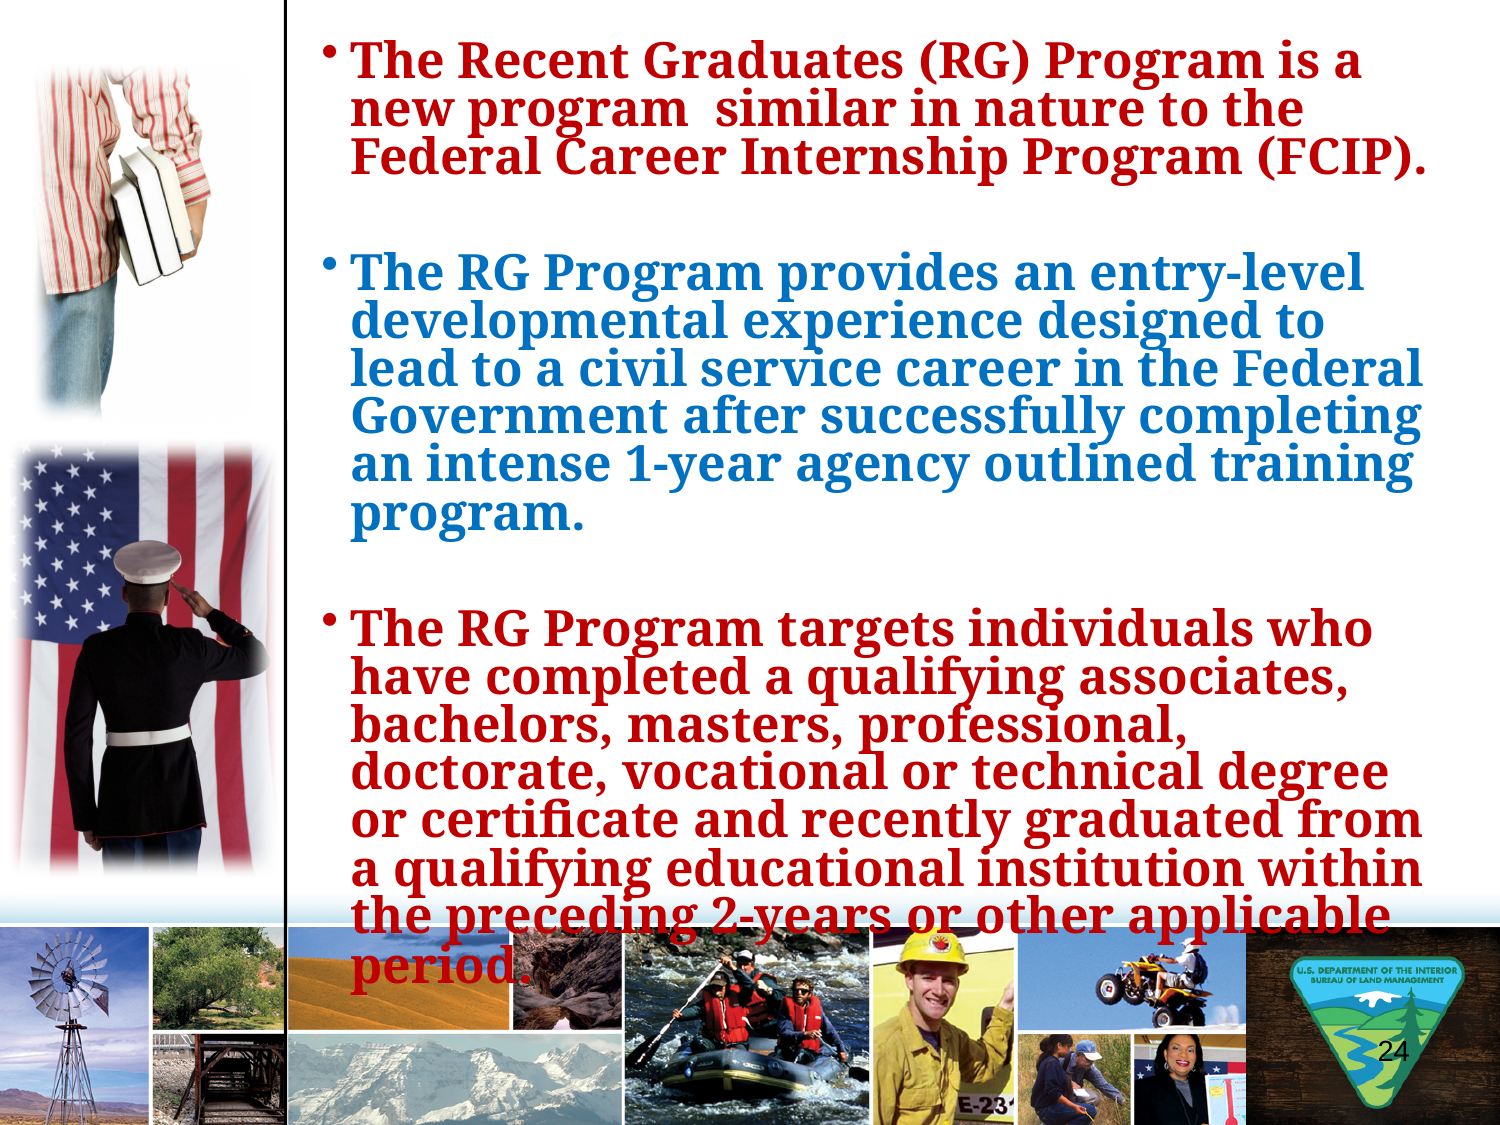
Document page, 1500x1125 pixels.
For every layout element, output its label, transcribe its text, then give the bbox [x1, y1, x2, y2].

picture [0, 0, 285, 1125]
slide_number 24 [1074, 1024, 1426, 1103]
picture [286, 0, 1500, 1125]
list The Recent Graduates (RG) Program is a new program similar in nature to the Federal Career Internship Program (FCIP). The RG Program provides an entry-level developmental experience designed to lead to a civil service career in the Federal Government after successfully completing an intense 1-year agency outlined training program. The RG Program targets individuals who have completed a qualifying associates, bachelors, masters, professional, doctorate, vocational or technical degree or certificate and recently graduated from a qualifying educational institution within the preceding 2-years or other applicable period. [306, 32, 1463, 921]
